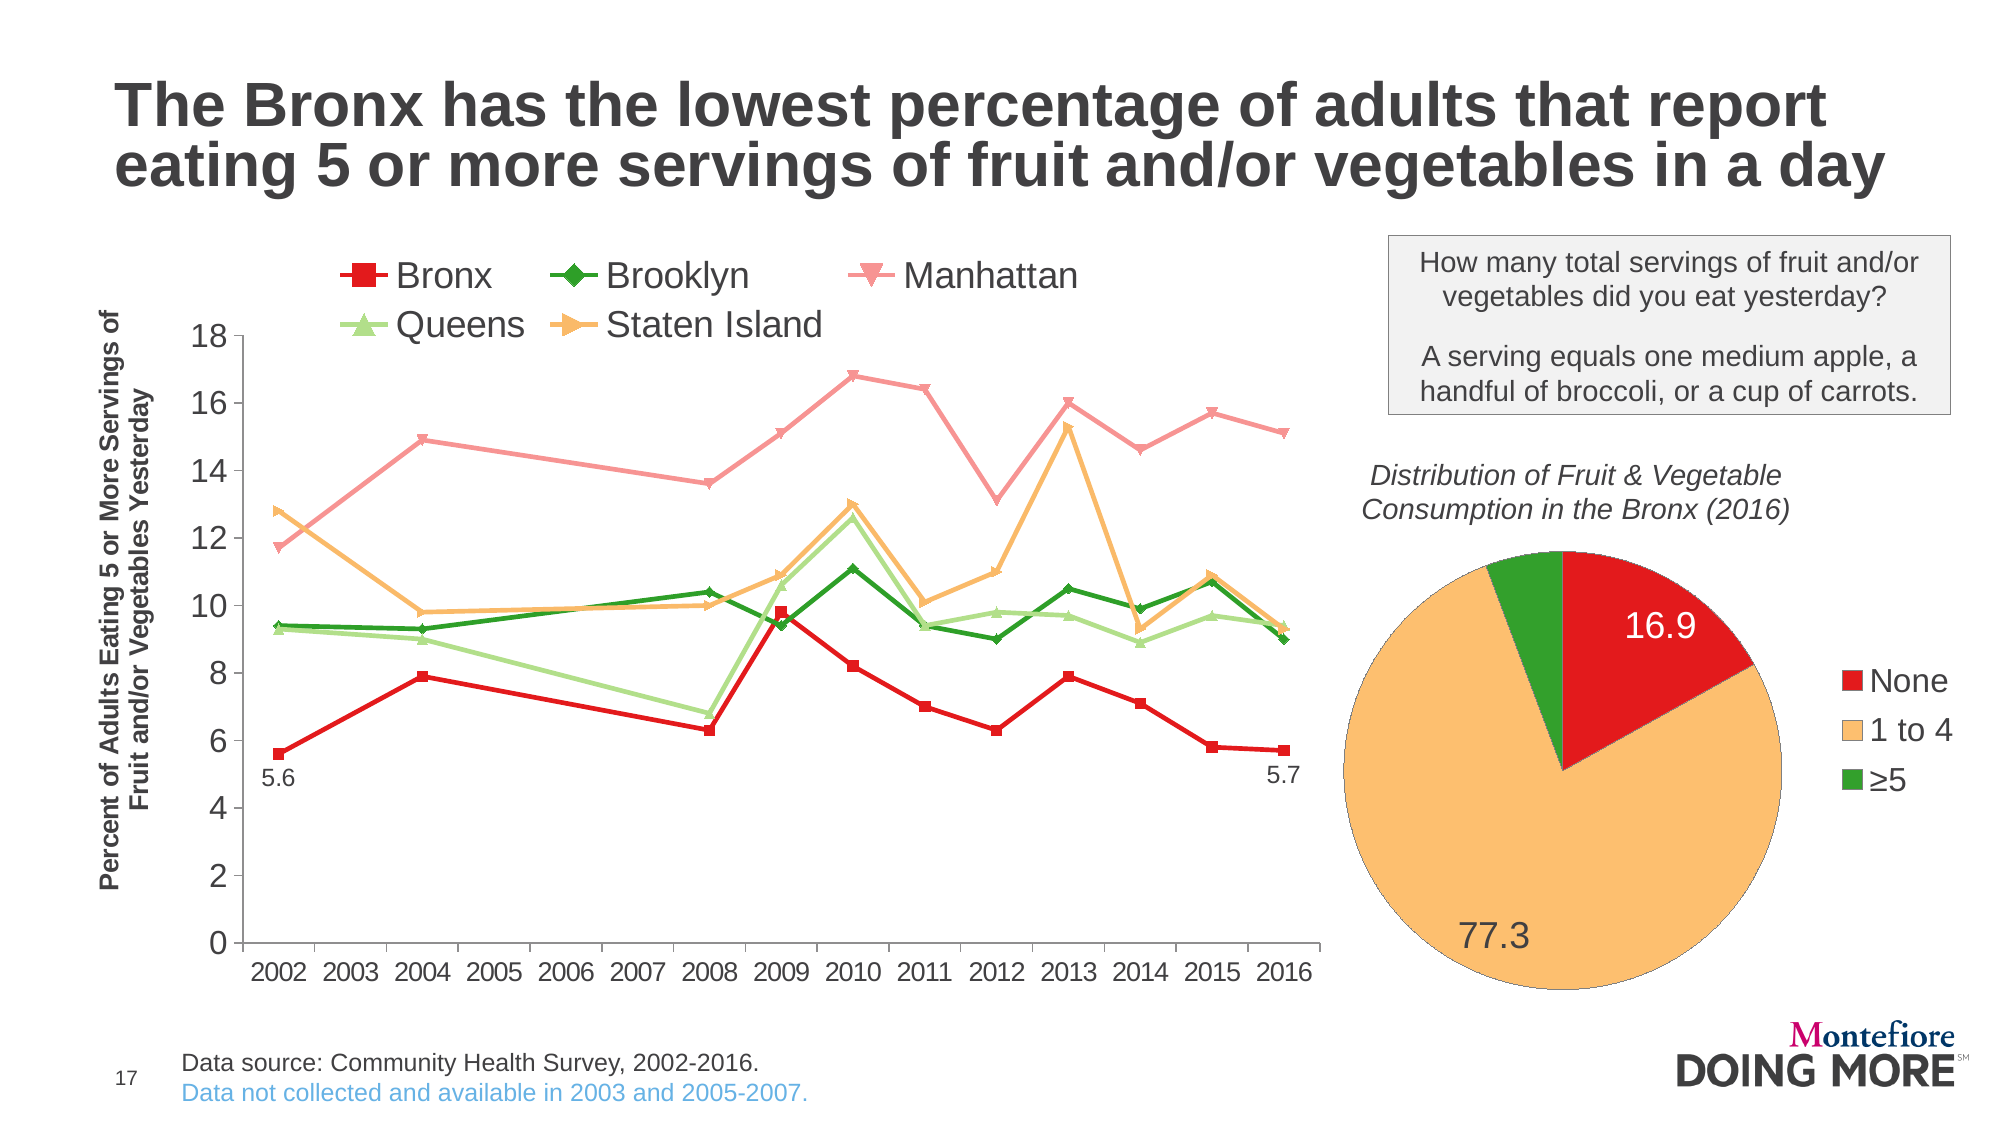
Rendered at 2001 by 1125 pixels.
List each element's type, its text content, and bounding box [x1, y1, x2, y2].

text_box Data source: Community Health Survey, 2002-2016. Data not collected and available in 2003 and 2005-2007. [166, 1039, 1624, 1115]
text_box How many total servings of fruit and/or vegetables did you eat yesterday? A serving equals one medium apple, a handful of broccoli, or a cup of carrots. [1388, 235, 1951, 415]
chart [75, 235, 2000, 1008]
title The Bronx has the lowest percentage of adults that report eating 5 or more servings of fruit and/or vegetables in a day [99, 40, 1921, 238]
